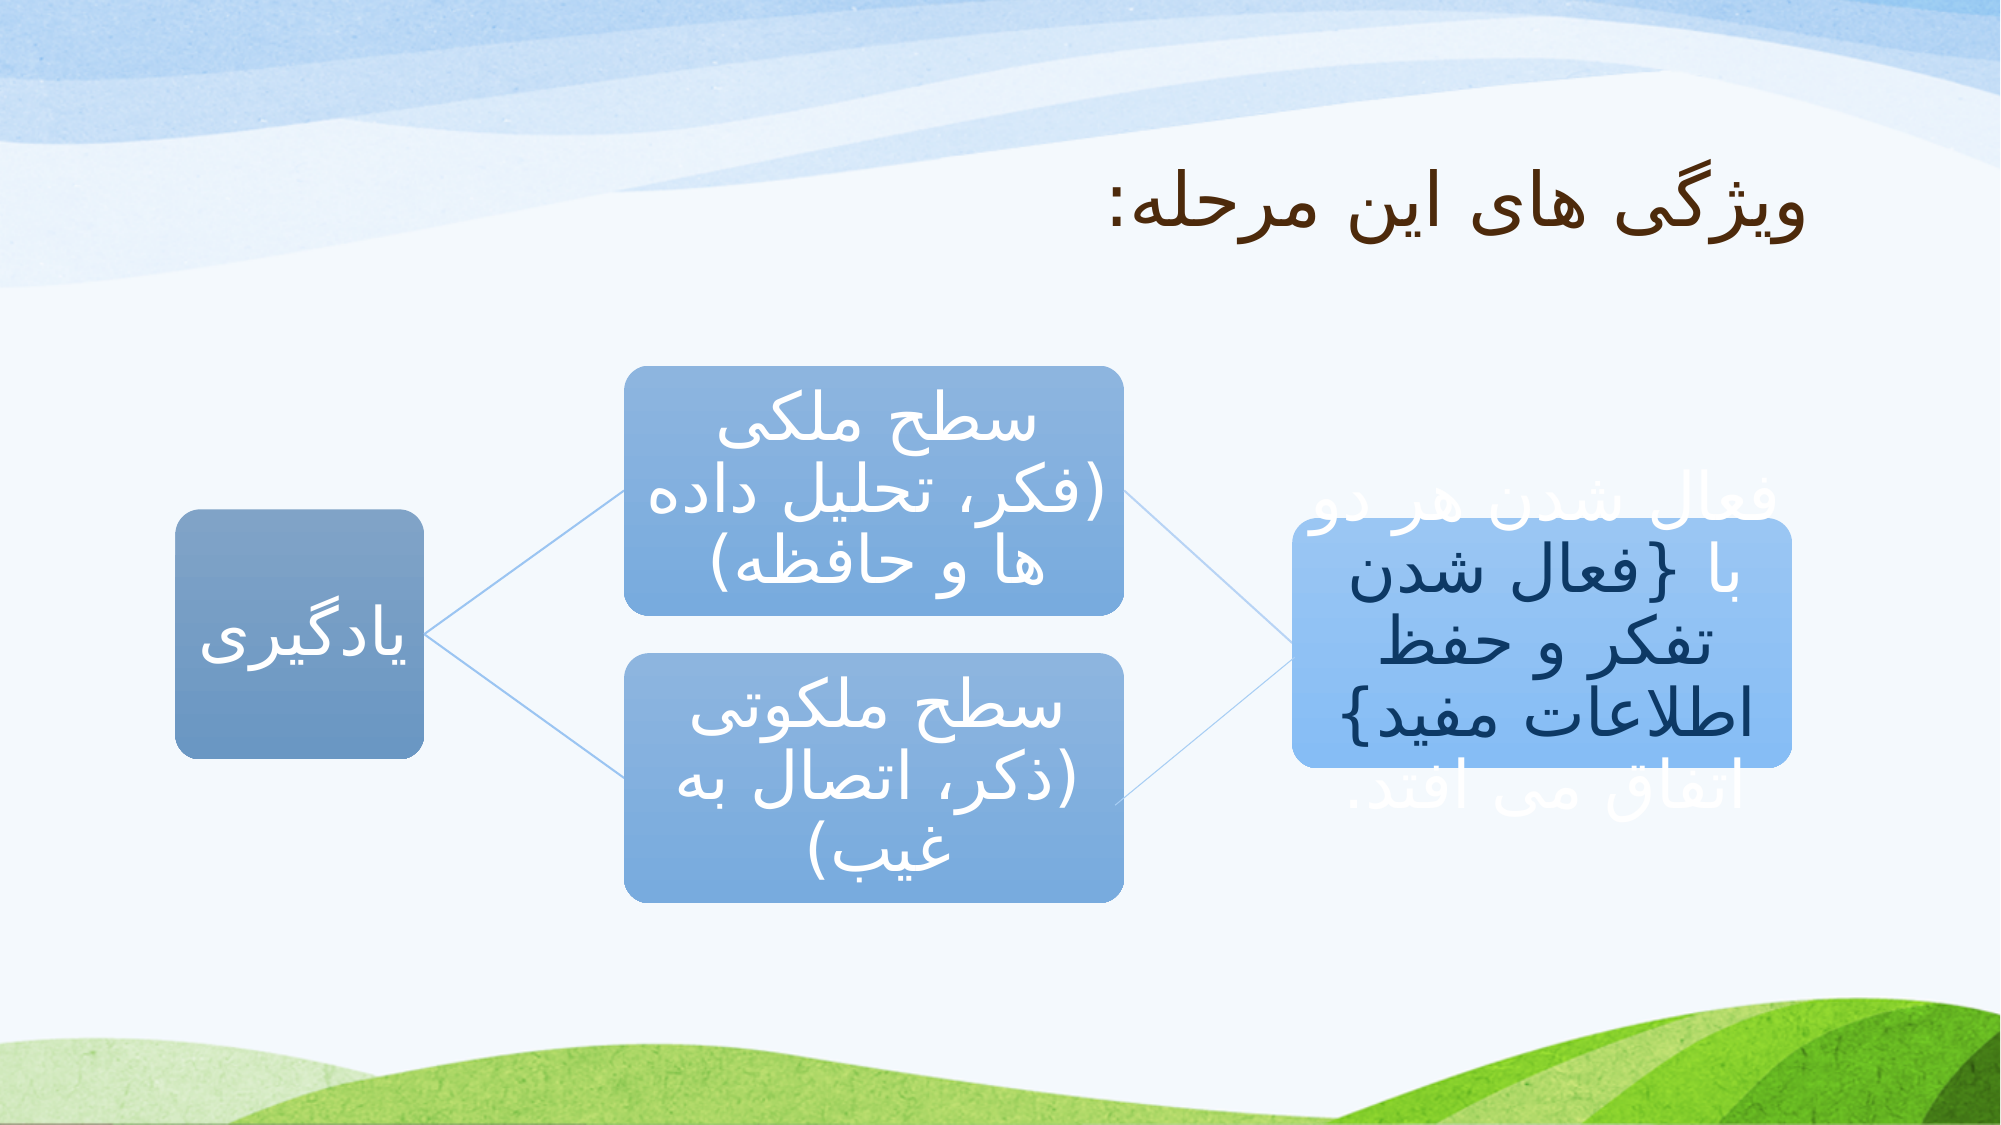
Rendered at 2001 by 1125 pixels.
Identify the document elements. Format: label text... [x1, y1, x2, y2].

title ویژگی های این مرحله: [174, 50, 1825, 250]
picture [0, 0, 2001, 1125]
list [174, 287, 1825, 982]
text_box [1115, 657, 1295, 806]
